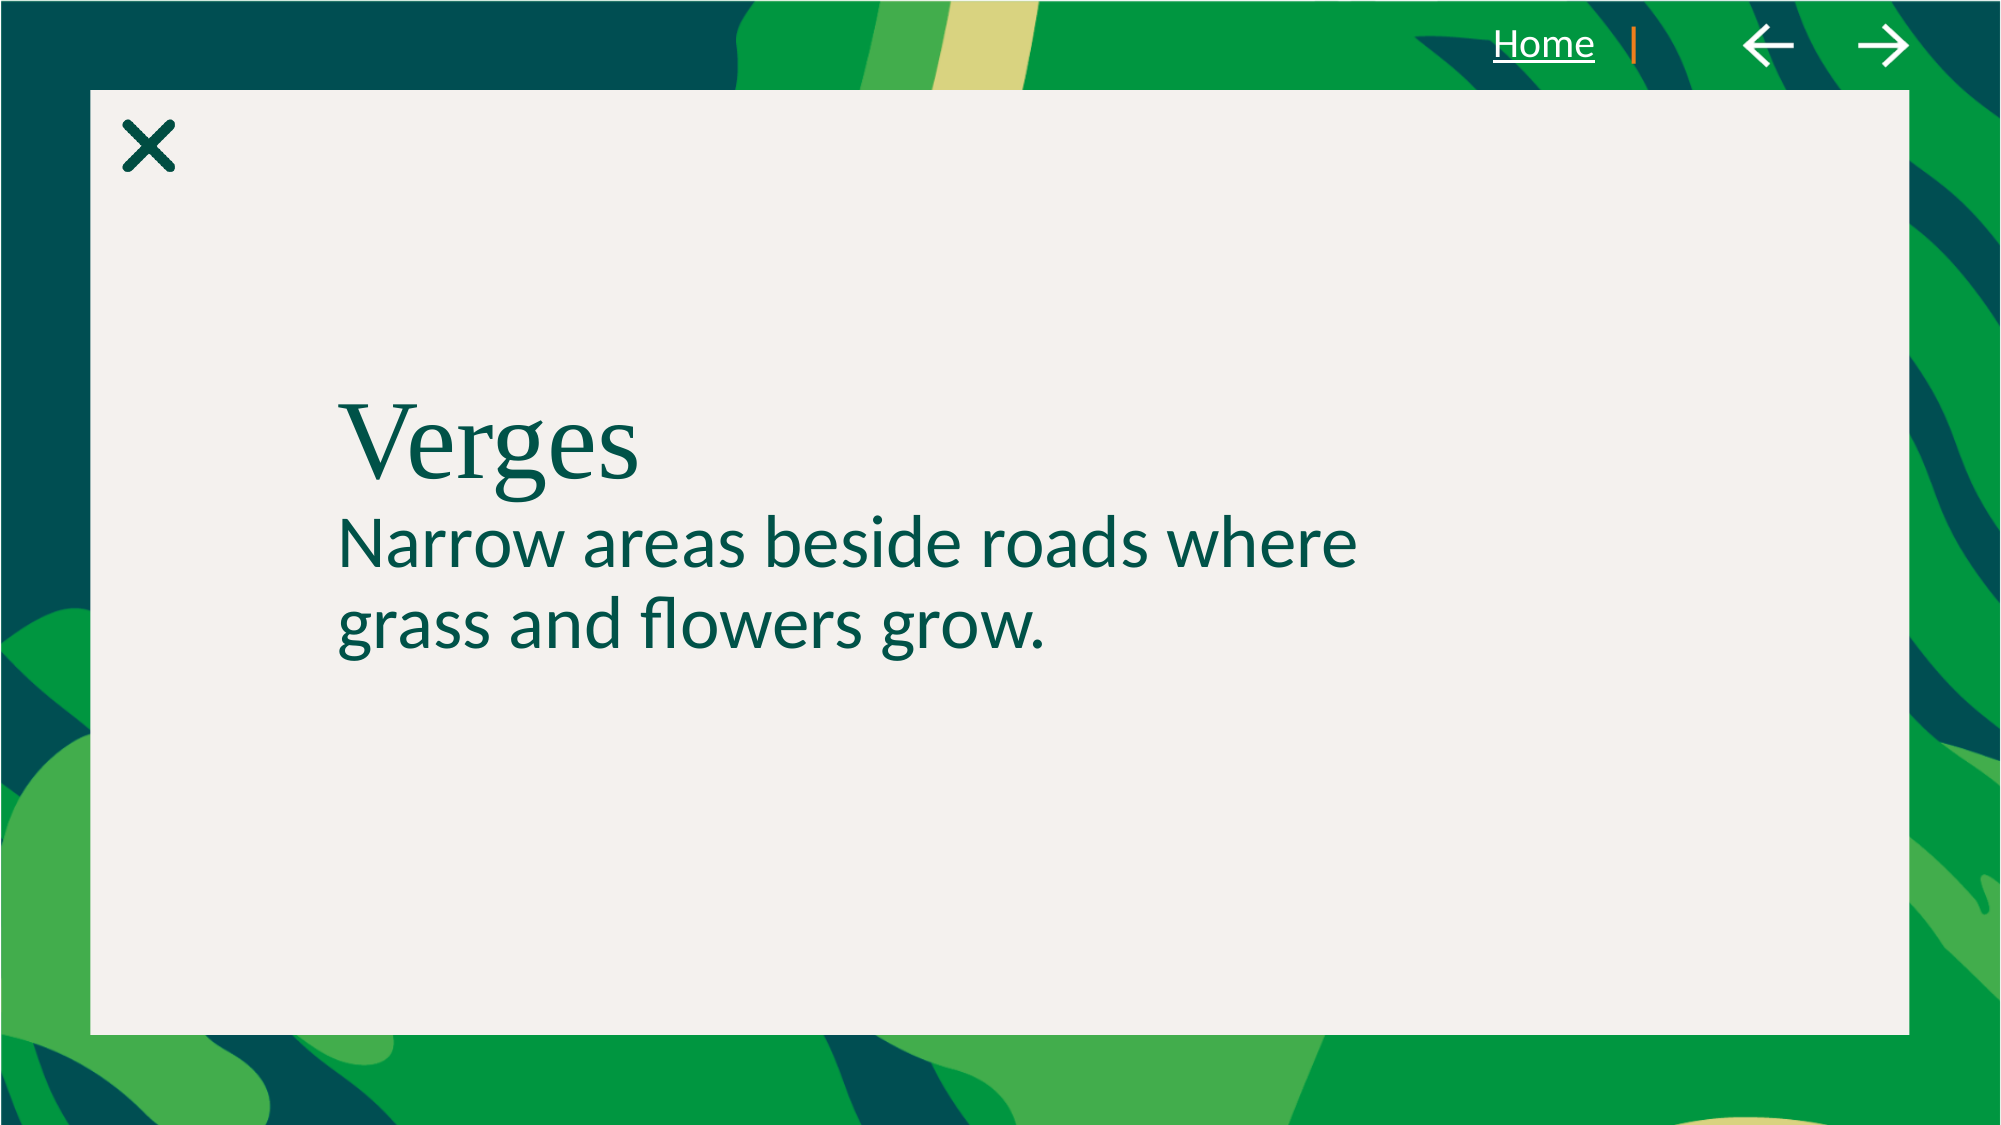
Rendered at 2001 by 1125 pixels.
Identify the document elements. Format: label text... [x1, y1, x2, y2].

text_box Home | [1563, 25, 1682, 74]
picture [3, 0, 2001, 1125]
title Verges Narrow areas beside roads where grass and flowers grow. [322, 373, 437, 742]
text_box [1563, 89, 1911, 1036]
text_box [89, 89, 437, 1036]
